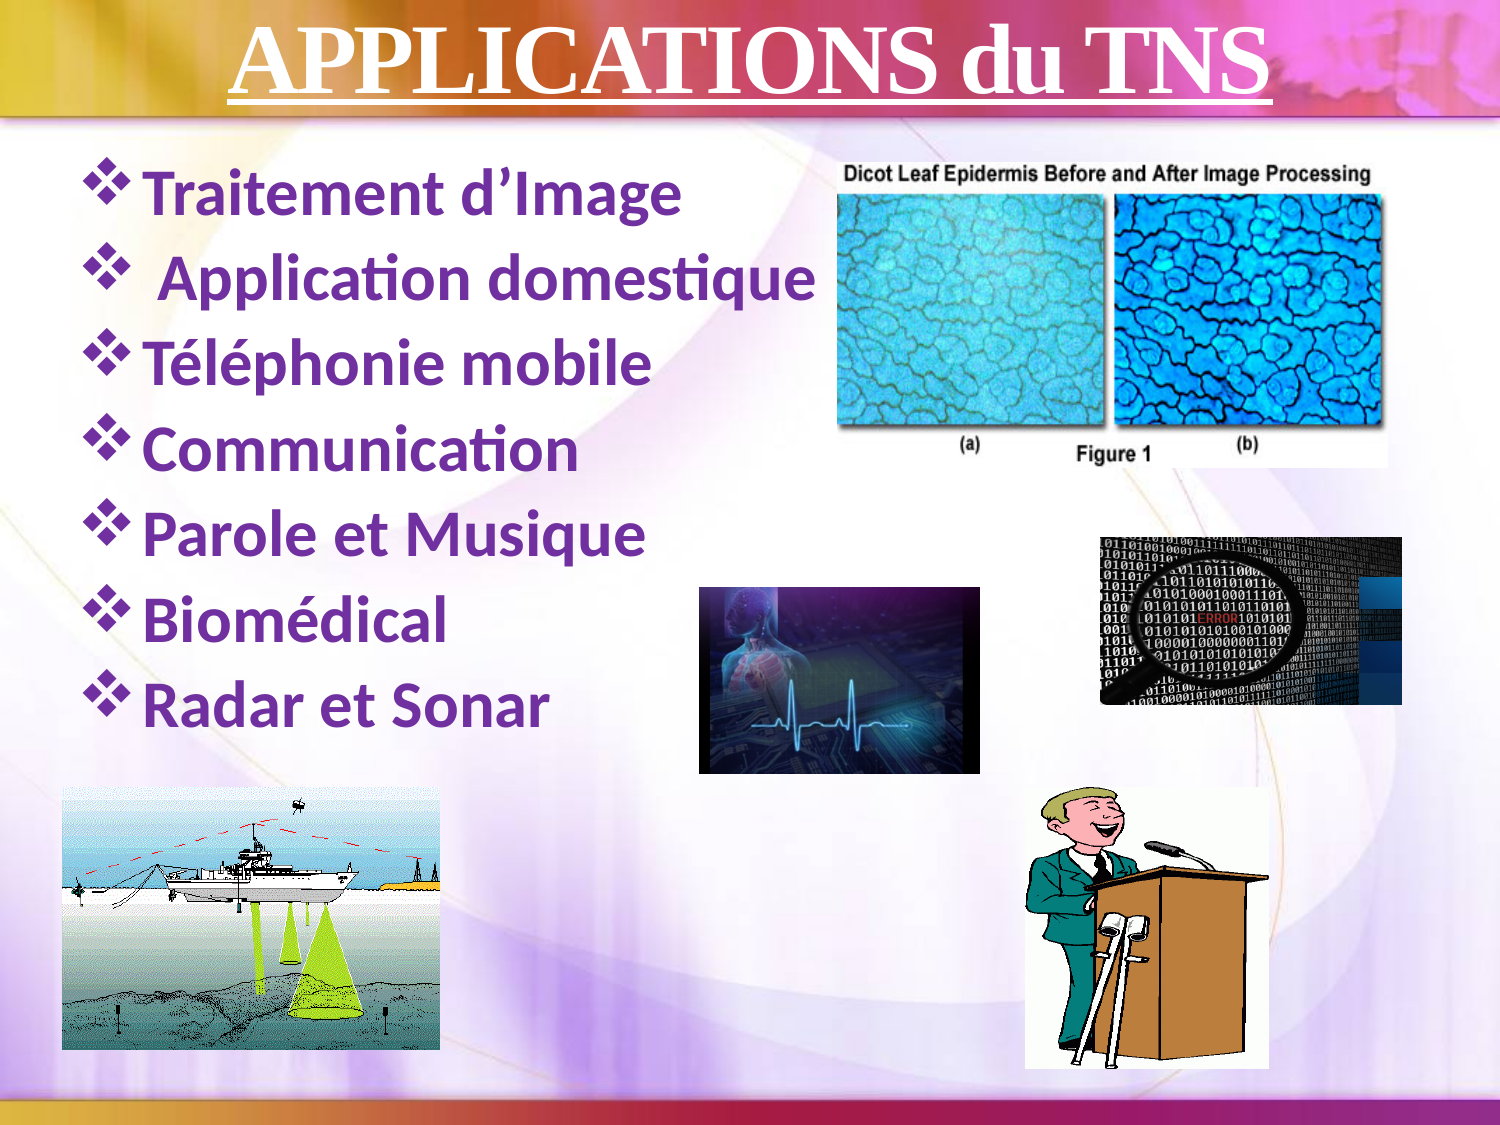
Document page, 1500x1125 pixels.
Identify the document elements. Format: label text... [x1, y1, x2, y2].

picture [0, 0, 1500, 1125]
text_box APPLICATIONS du TNS [62, 0, 1438, 113]
text_box Traitement d’Image Application domestique Téléphonie mobile Communication Parole et Musique Biomédical Radar et Sonar [62, 149, 1438, 1025]
